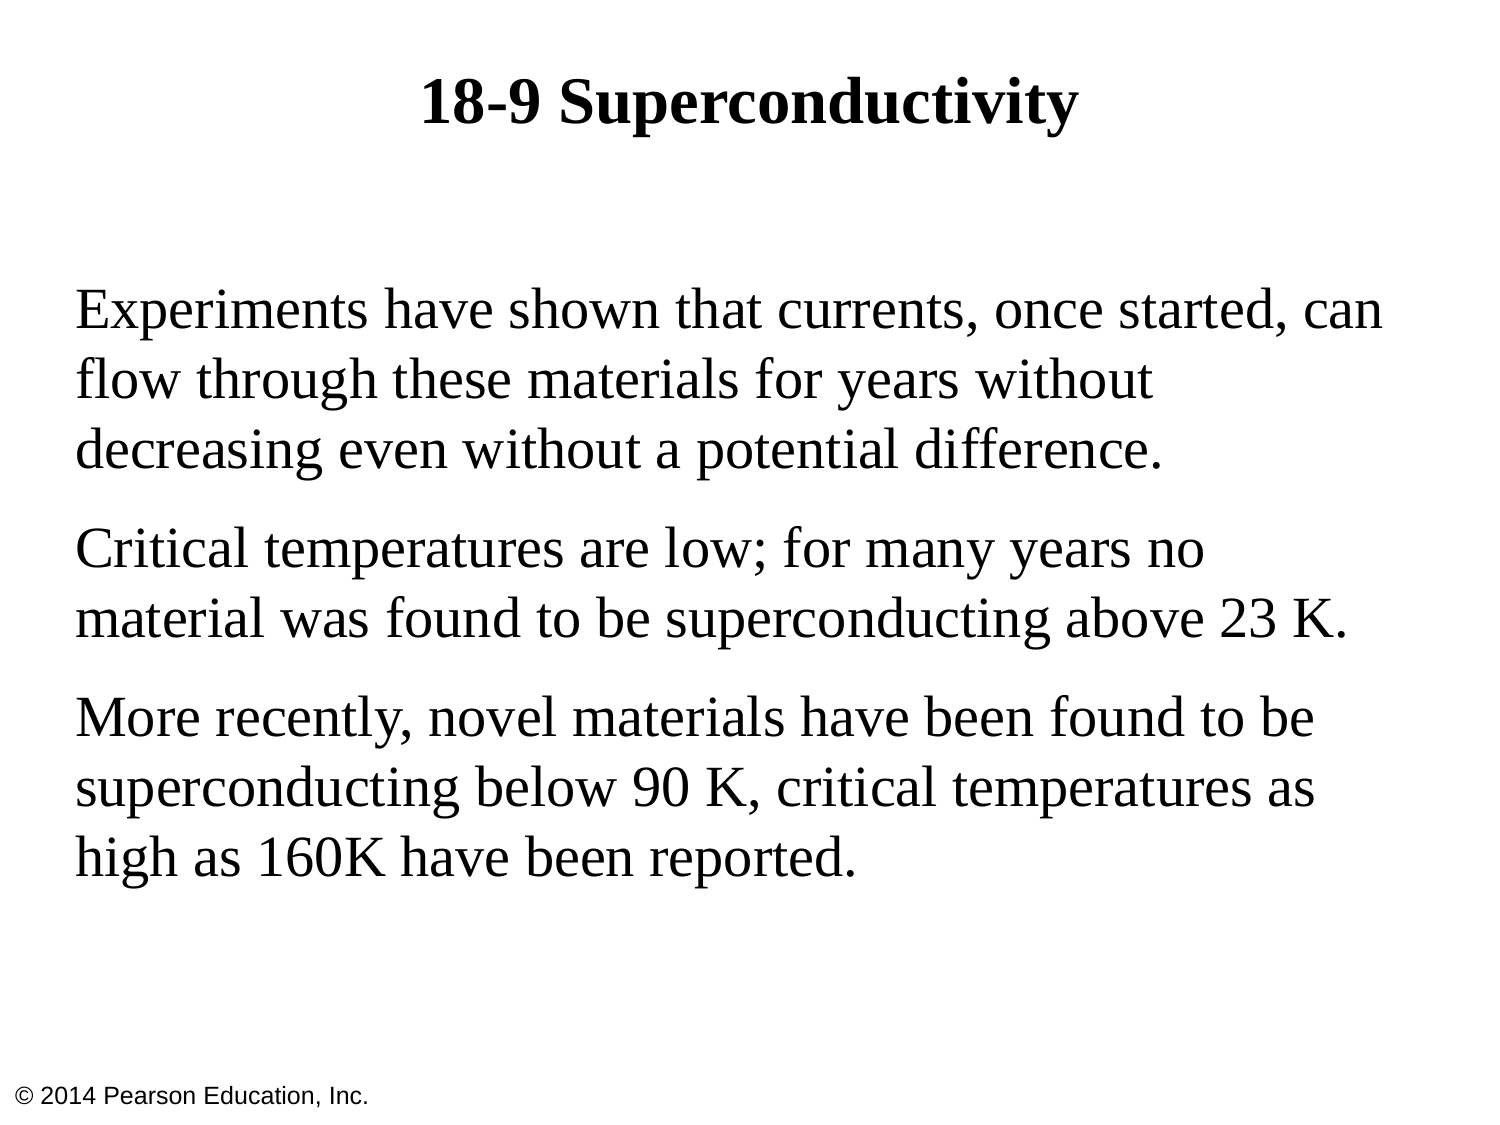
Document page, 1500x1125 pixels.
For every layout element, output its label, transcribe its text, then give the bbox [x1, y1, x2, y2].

slide_number © 2014 Pearson Education, Inc. [0, 1065, 401, 1125]
title 18-9 Superconductivity [75, 2, 1425, 191]
list Experiments have shown that currents, once started, can flow through these materials for years without decreasing even without a potential difference. Critical temperatures are low; for many years no material was found to be superconducting above 23 K. More recently, novel materials have been found to be superconducting below 90 K, critical temperatures as high as 160K have been reported. [75, 262, 1425, 1005]
